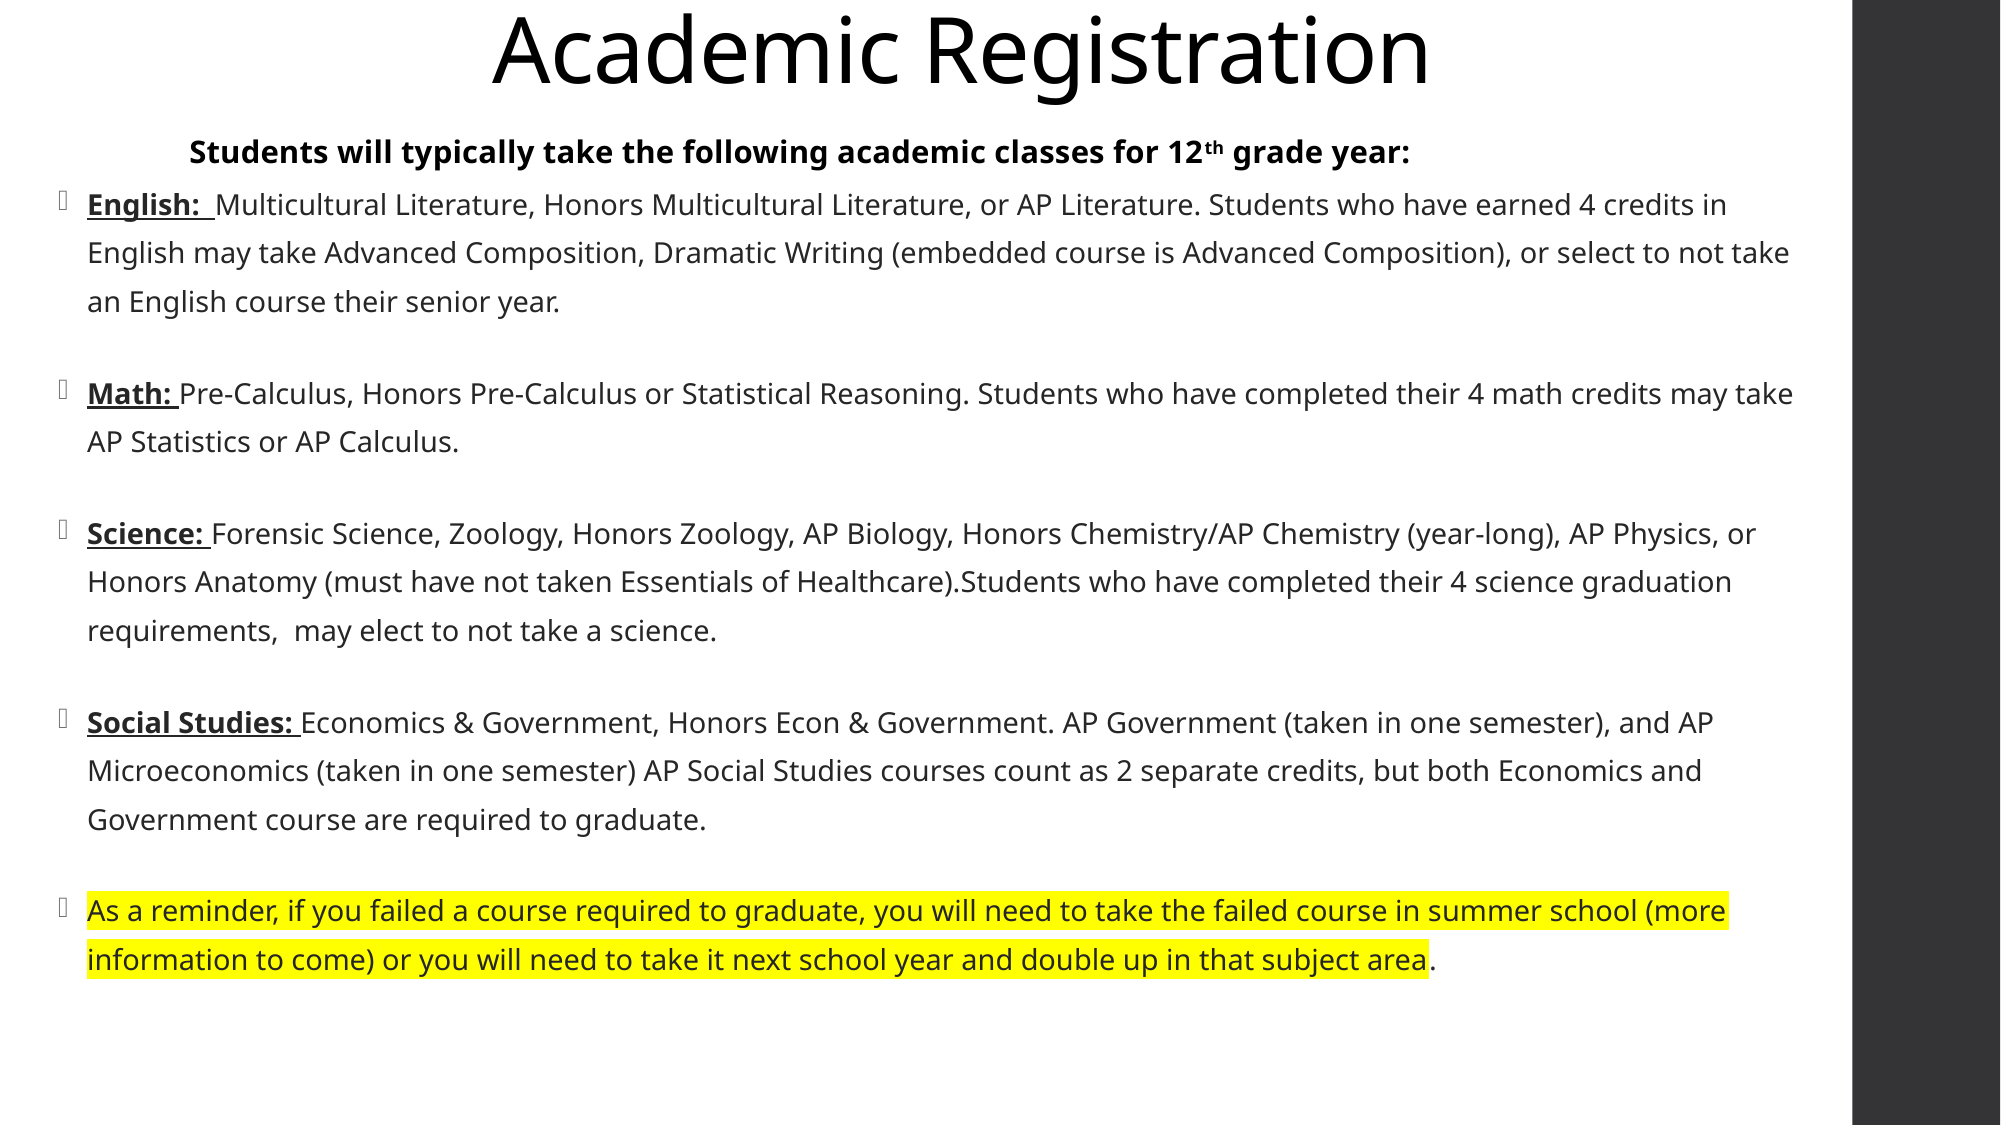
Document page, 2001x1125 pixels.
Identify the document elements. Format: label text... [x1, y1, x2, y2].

title Academic Registration [88, 0, 1838, 110]
list Students will typically take the following academic classes for 12th grade year: English: Multicultural Literature, Honors Multicultural Literature, or AP Literature. Students who have earned 4 credits in English may take Advanced Composition, Dramatic Writing (embedded course is Advanced Composition), or select to not take an English course their senior year. Math: Pre-Calculus, Honors Pre-Calculus or Statistical Reasoning. Students who have completed their 4 math credits may take AP Statistics or AP Calculus. Science: Forensic Science, Zoology, Honors Zoology, AP Biology, Honors Chemistry/AP Chemistry (year-long), AP Physics, or Honors Anatomy (must have not taken Essentials of Healthcare).Students who have completed their 4 science graduation requirements, may elect to not take a science. Social Studies: Economics & Government, Honors Econ & Government. AP Government (taken in one semester), and AP Microeconomics (taken in one semester) AP Social Studies courses count as 2 separate credits, but both Economics and Government course are required to graduate. As a reminder, if you failed a course required to graduate, you will need to take the failed course in summer school (more information to come) or you will need to take it next school year and double up in that subject area. [0, 110, 1838, 1003]
